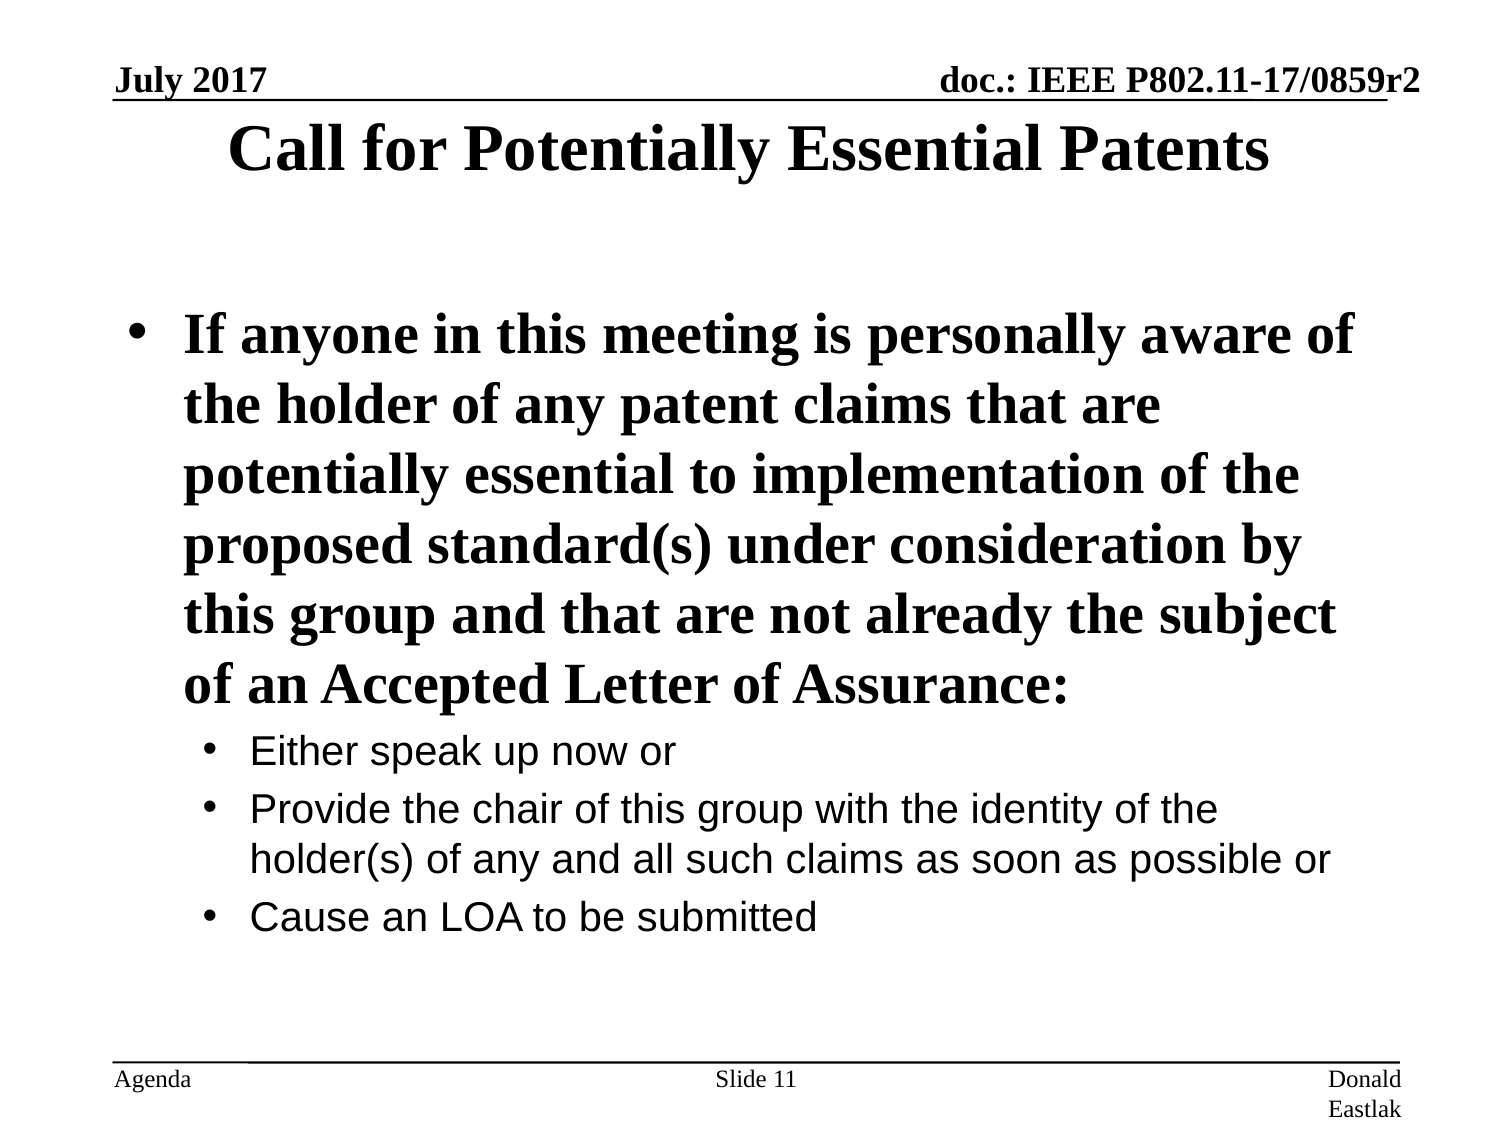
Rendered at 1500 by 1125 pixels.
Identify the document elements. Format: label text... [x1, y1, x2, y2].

title Call for Potentially Essential Patents [75, 50, 1425, 238]
footer Donald Eastlake 3rd, Huawei Technologies [1325, 1062, 1402, 1093]
slide_number Slide 11 [712, 1062, 800, 1093]
list If anyone in this meeting is personally aware of the holder of any patent claims that are potentially essential to implementation of the proposed standard(s) under consideration by this group and that are not already the subject of an Accepted Letter of Assurance: Either speak up now or Provide the chair of this group with the identity of the holder(s) of any and all such claims as soon as possible or Cause an LOA to be submitted [112, 287, 1388, 963]
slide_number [114, 54, 290, 100]
